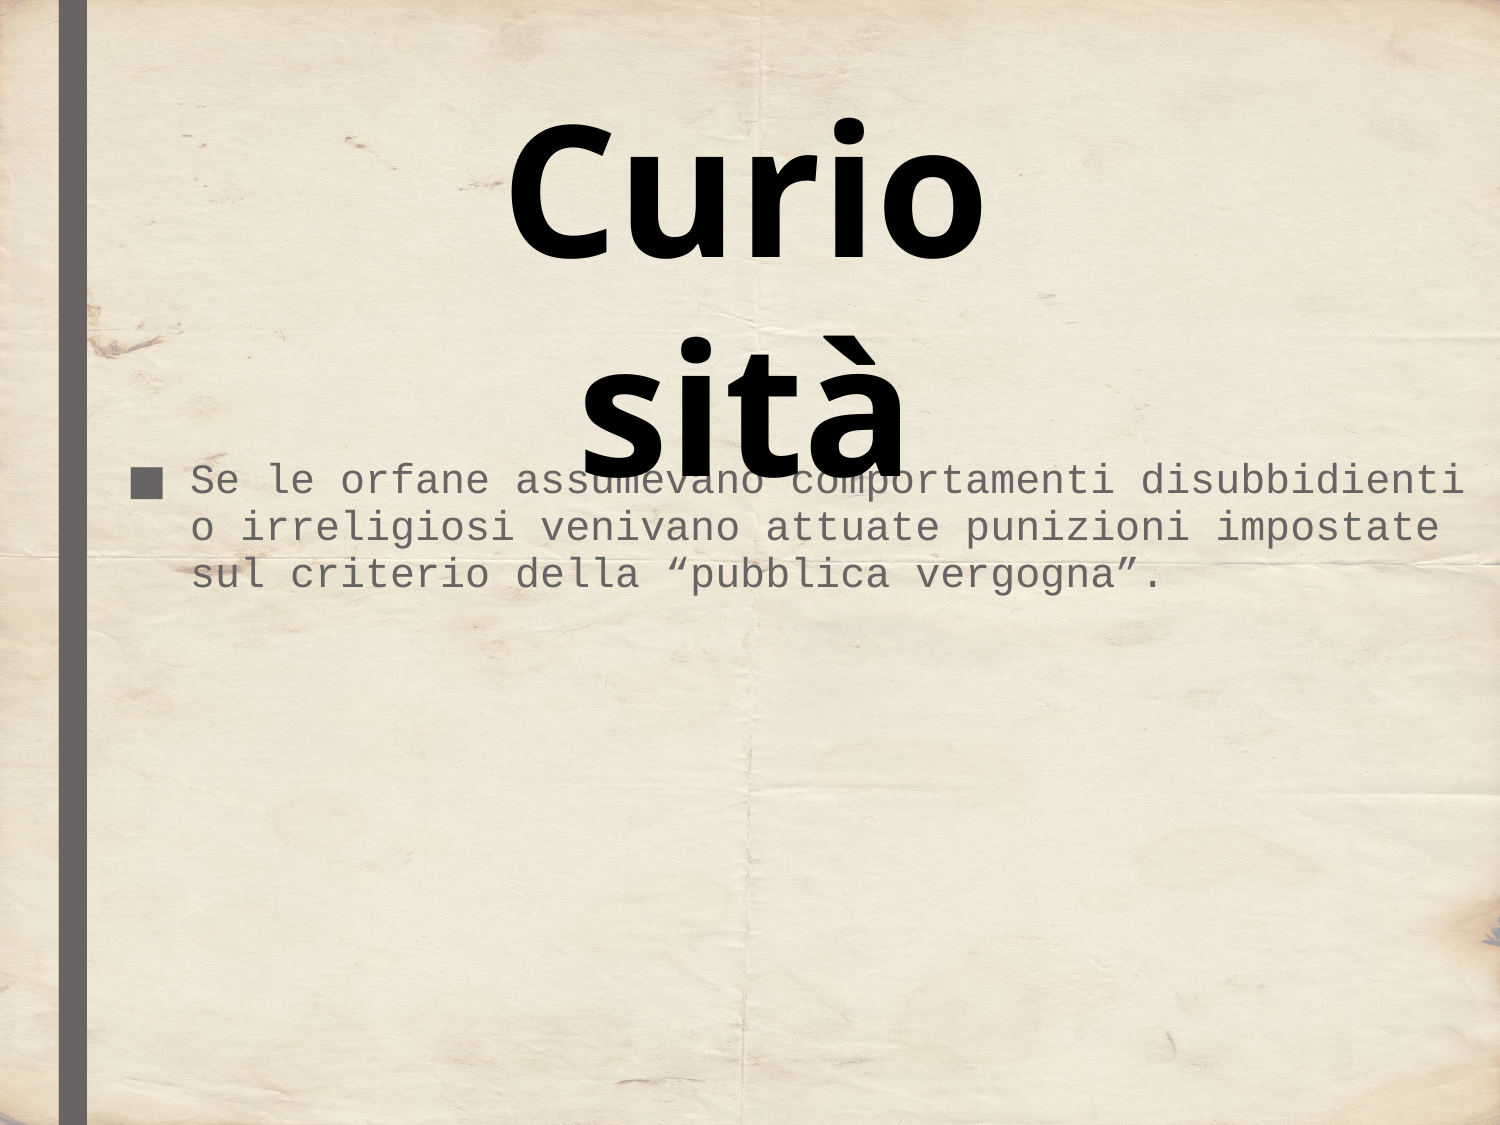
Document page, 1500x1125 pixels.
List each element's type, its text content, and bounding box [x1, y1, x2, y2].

list Se le orfane assumevano comportamenti disubbidienti o irreligiosi venivano attuate punizioni impostate sul criterio della “pubblica vergogna”. [112, 373, 1500, 1094]
text_box Curiosità [466, 66, 1026, 521]
